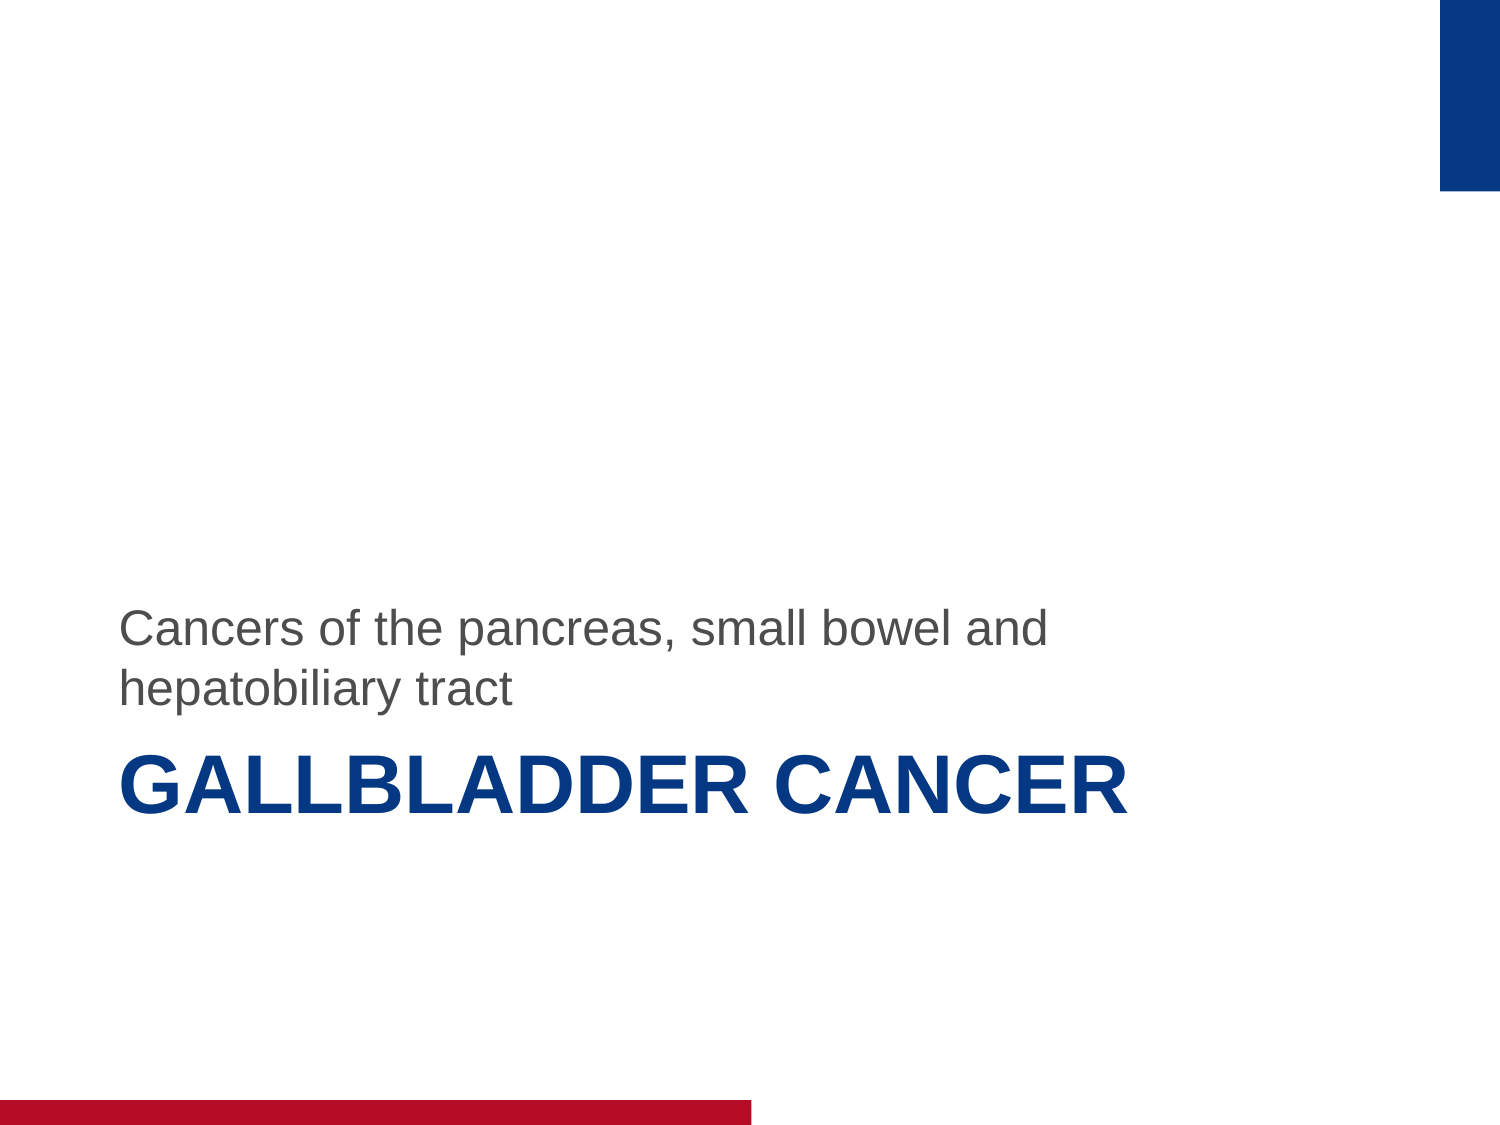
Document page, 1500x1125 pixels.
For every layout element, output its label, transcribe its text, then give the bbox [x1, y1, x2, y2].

title Gallbladder cancer [118, 722, 1461, 947]
list Cancers of the pancreas, small bowel and hepatobiliary tract [118, 476, 1394, 723]
